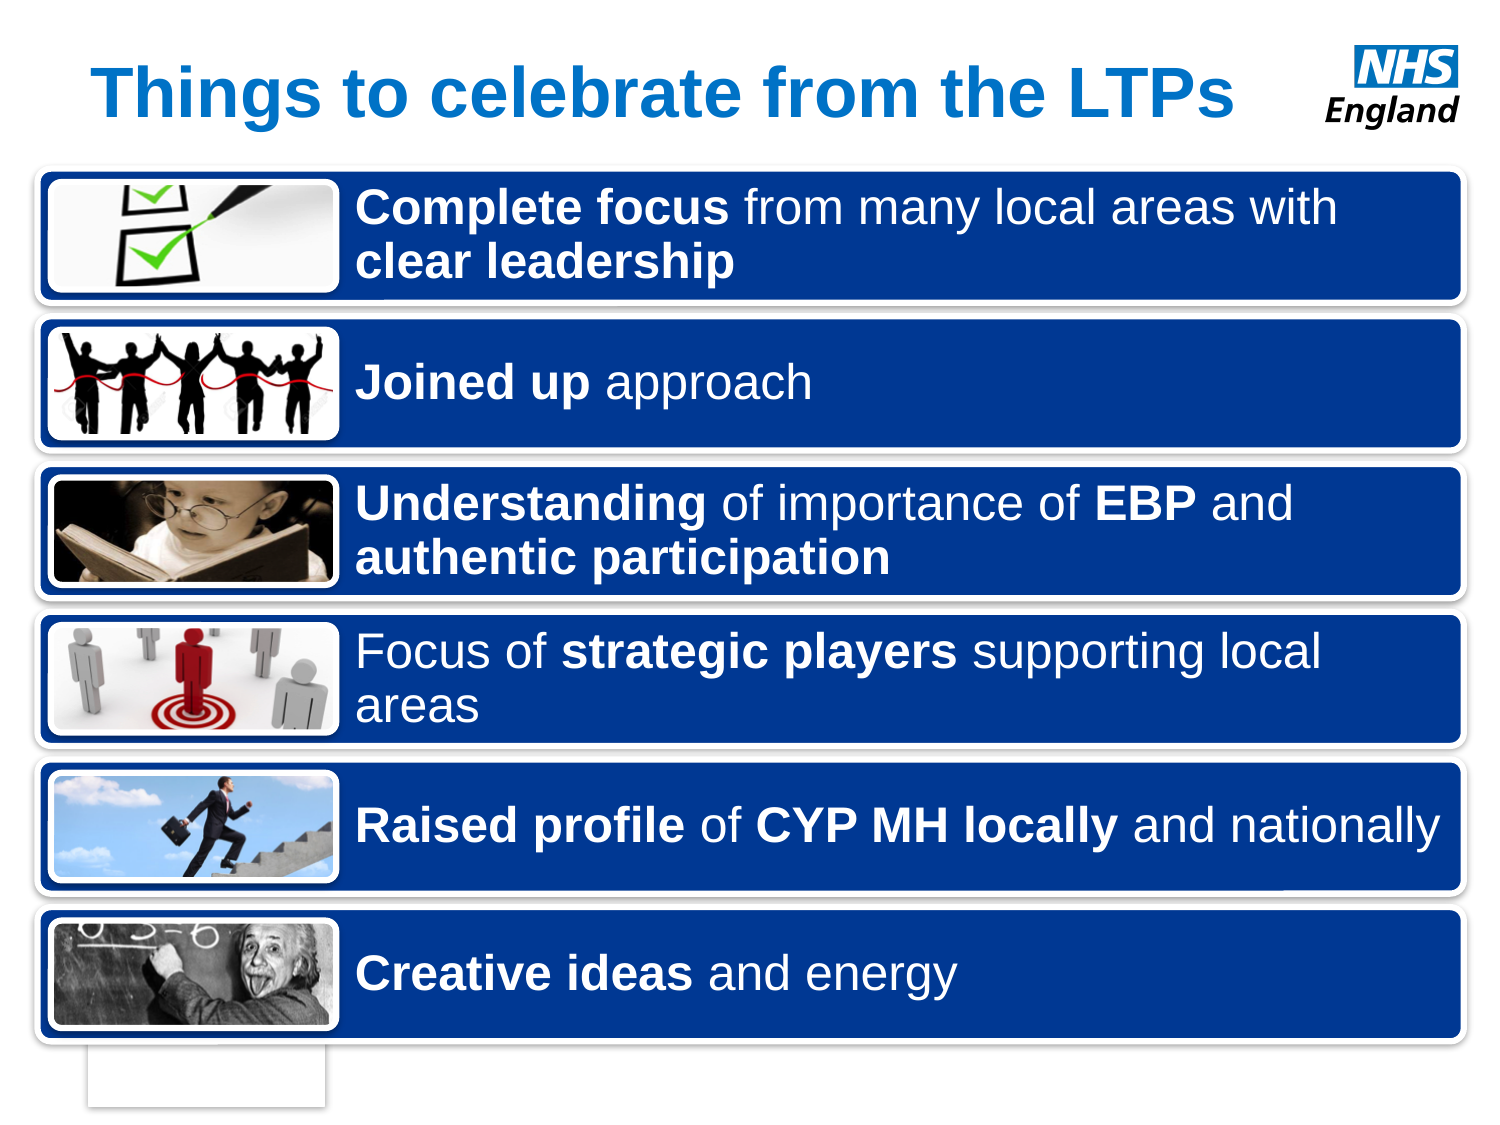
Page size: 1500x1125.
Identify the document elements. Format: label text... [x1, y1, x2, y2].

picture [1325, 45, 1460, 130]
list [37, 168, 1465, 1042]
title Things to celebrate from the LTPs [75, 33, 1282, 144]
